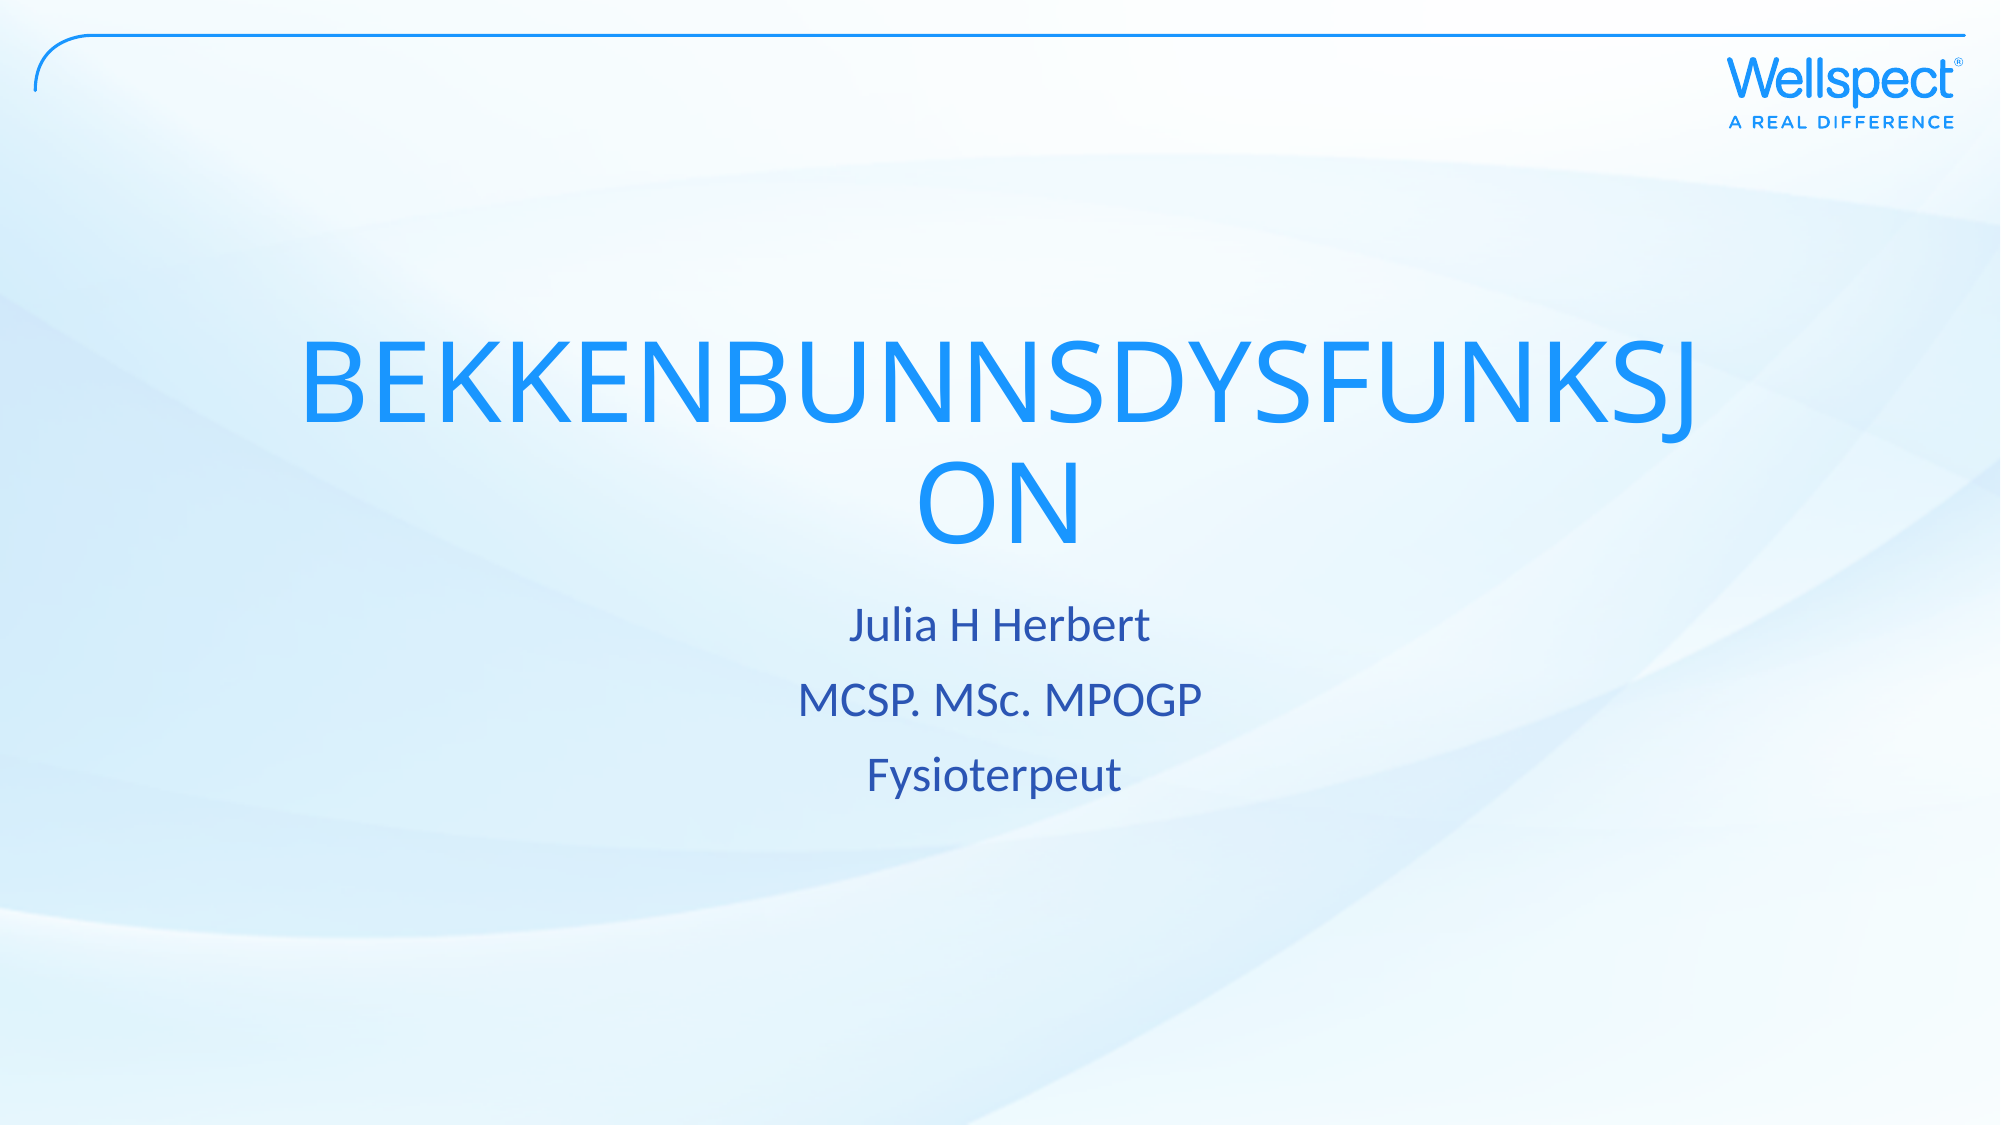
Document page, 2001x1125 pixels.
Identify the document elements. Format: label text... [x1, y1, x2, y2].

picture [0, 0, 2001, 1125]
title BEKKENBUNNSDYSFUNKSJON [249, 184, 1750, 576]
subtitle Julia H Herbert MCSP. MSc. MPOGP Fysioterpeut [249, 590, 1750, 863]
